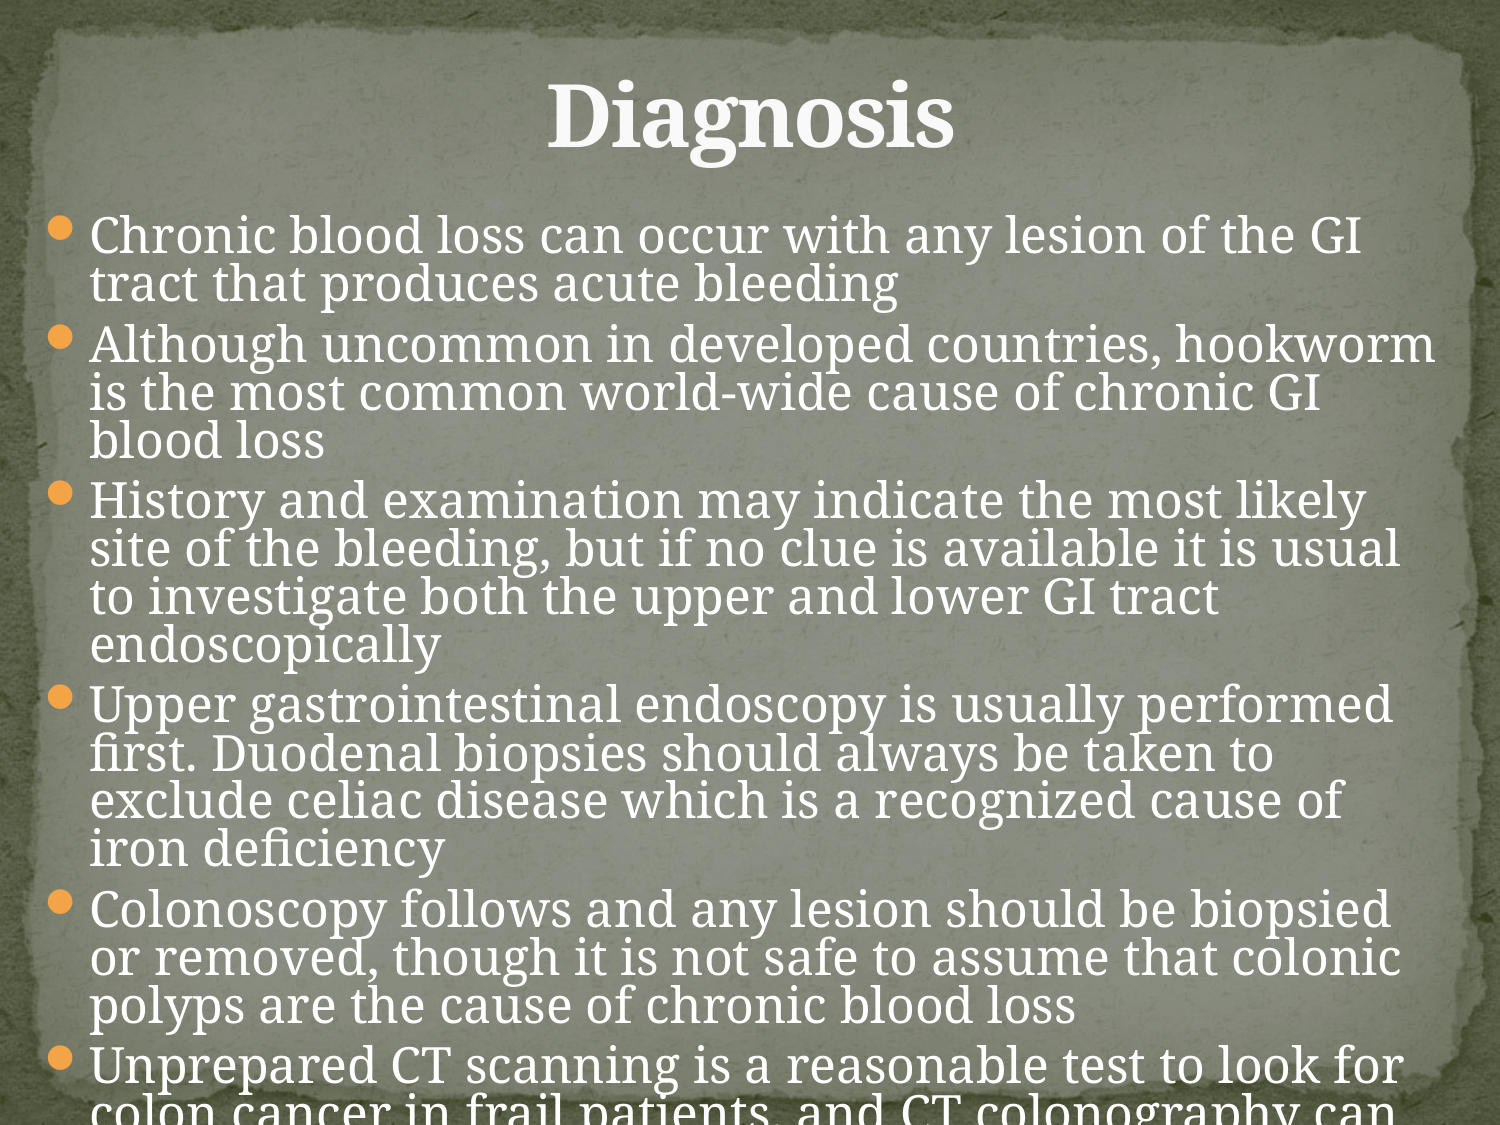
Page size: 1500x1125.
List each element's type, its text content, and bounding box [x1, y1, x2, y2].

list Chronic blood loss can occur with any lesion of the GI tract that produces acute bleeding Although uncommon in developed countries, hookworm is the most common world-wide cause of chronic GI blood loss History and examination may indicate the most likely site of the bleeding, but if no clue is available it is usual to investigate both the upper and lower GI tract endoscopically Upper gastrointestinal endoscopy is usually performed first. Duodenal biopsies should always be taken to exclude celiac disease which is a recognized cause of iron deficiency Colonoscopy follows and any lesion should be biopsied or removed, though it is not safe to assume that colonic polyps are the cause of chronic blood loss Unprepared CT scanning is a reasonable test to look for colon cancer in frail patients, and CT colonography can be used on the rare occasions colonoscopy fails to reach the cecum [29, 208, 1459, 1083]
title Diagnosis [76, 0, 1427, 173]
